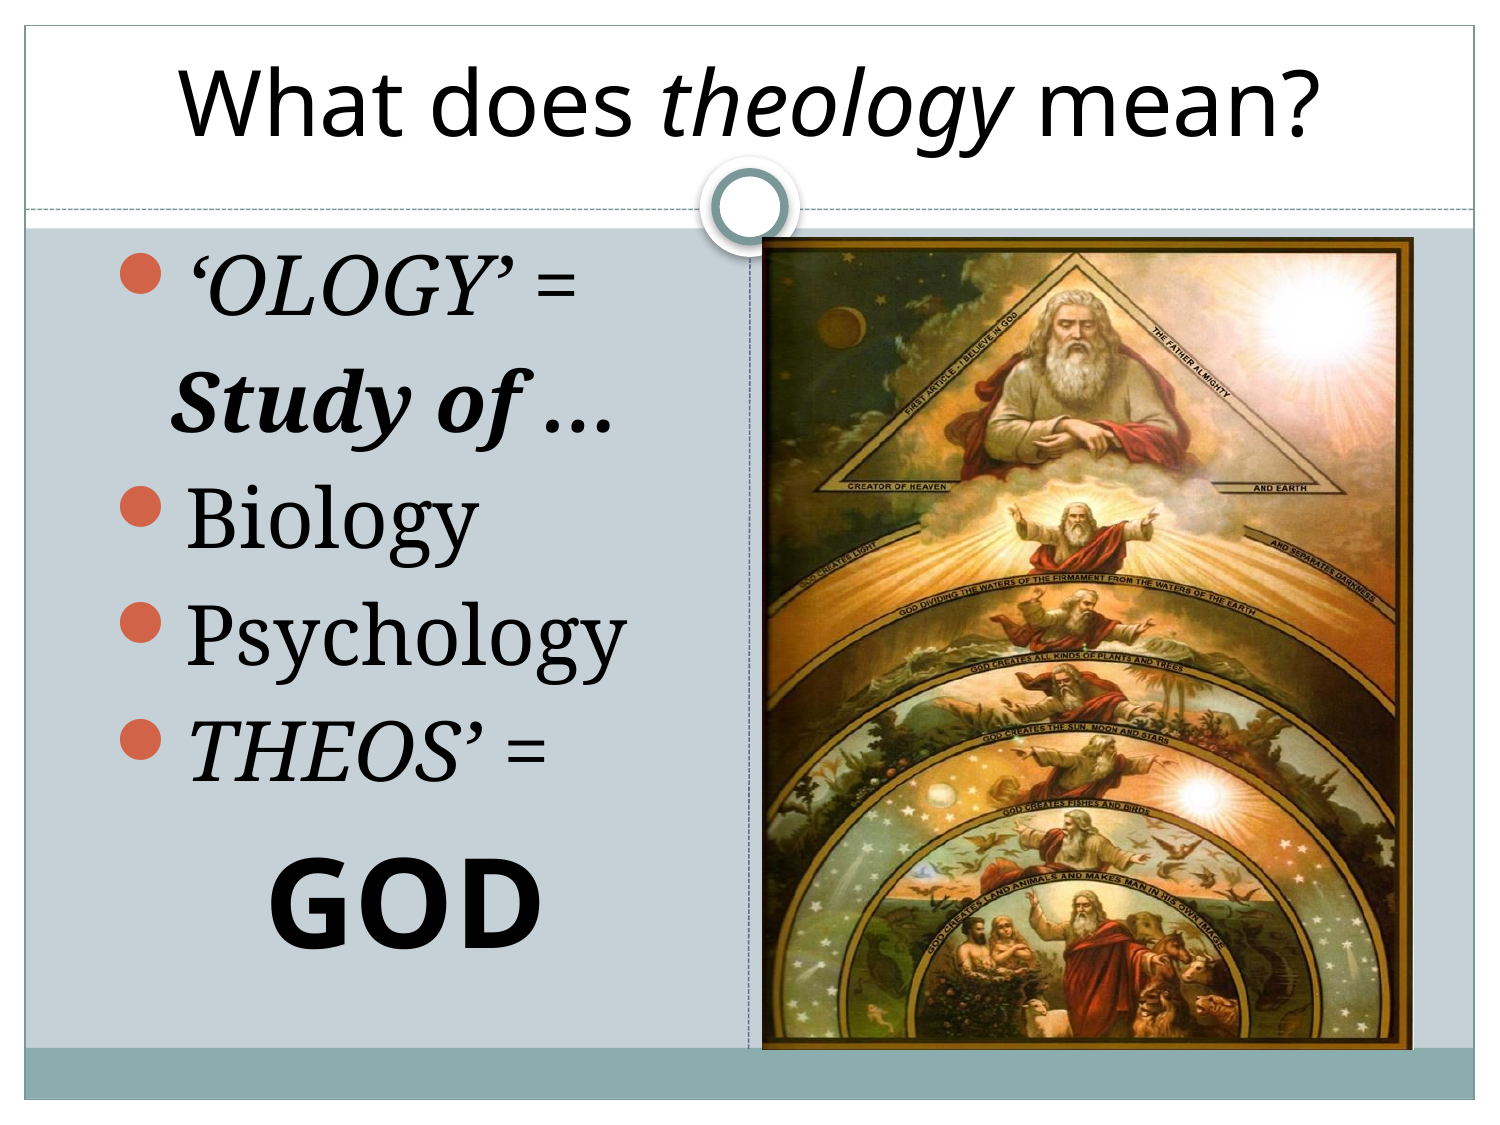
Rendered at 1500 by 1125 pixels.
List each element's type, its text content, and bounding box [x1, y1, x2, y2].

picture [762, 237, 1414, 1051]
list ‘OLOGY’ = Study of … Biology Psychology THEOS’ = GOD [99, 224, 712, 993]
title What does theology mean? [49, 37, 1450, 162]
